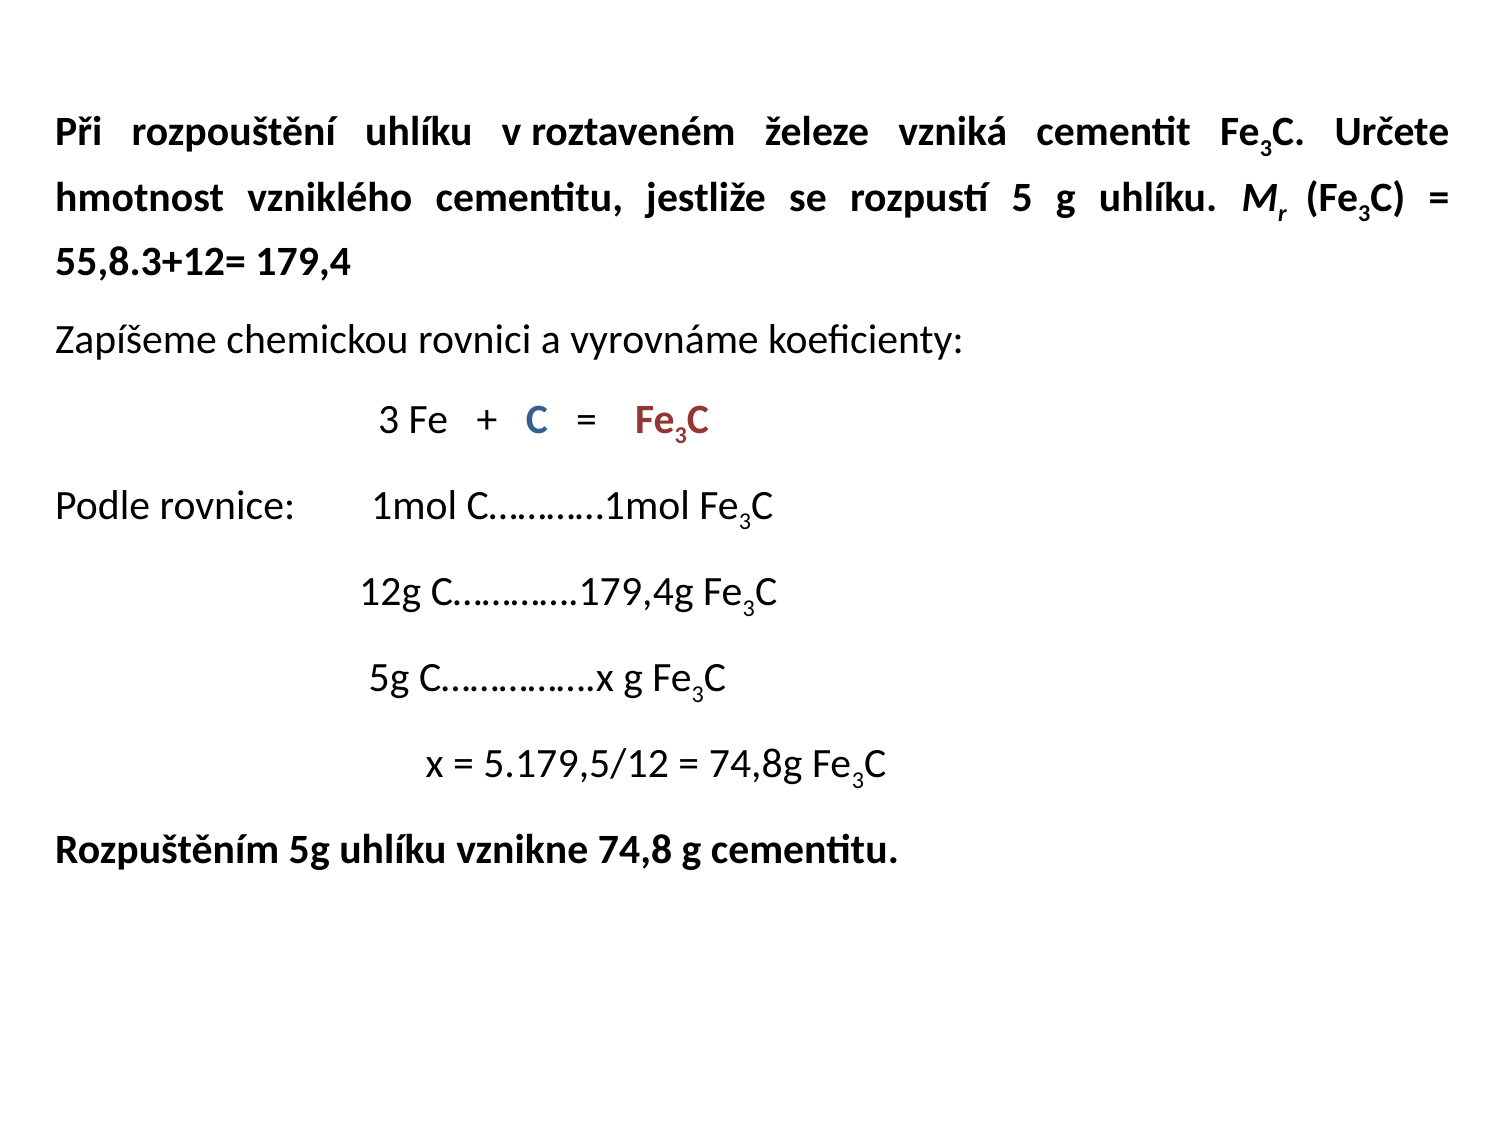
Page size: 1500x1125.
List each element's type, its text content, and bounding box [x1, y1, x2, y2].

text_box Při rozpouštění uhlíku v roztaveném železe vzniká cementit Fe3C. Určete hmotnost vzniklého cementitu, jestliže se rozpustí 5 g uhlíku. Mr (Fe3C) = 55,8.3+12= 179,4 Zapíšeme chemickou rovnici a vyrovnáme koeficienty: 3 Fe + C = Fe3C Podle rovnice: 1mol C…………1mol Fe3C 12g C………….179,4g Fe3C 5g C…………….x g Fe3C x = 5.179,5/12 = 74,8g Fe3C Rozpuštěním 5g uhlíku vznikne 74,8 g cementitu. [40, 87, 1464, 879]
